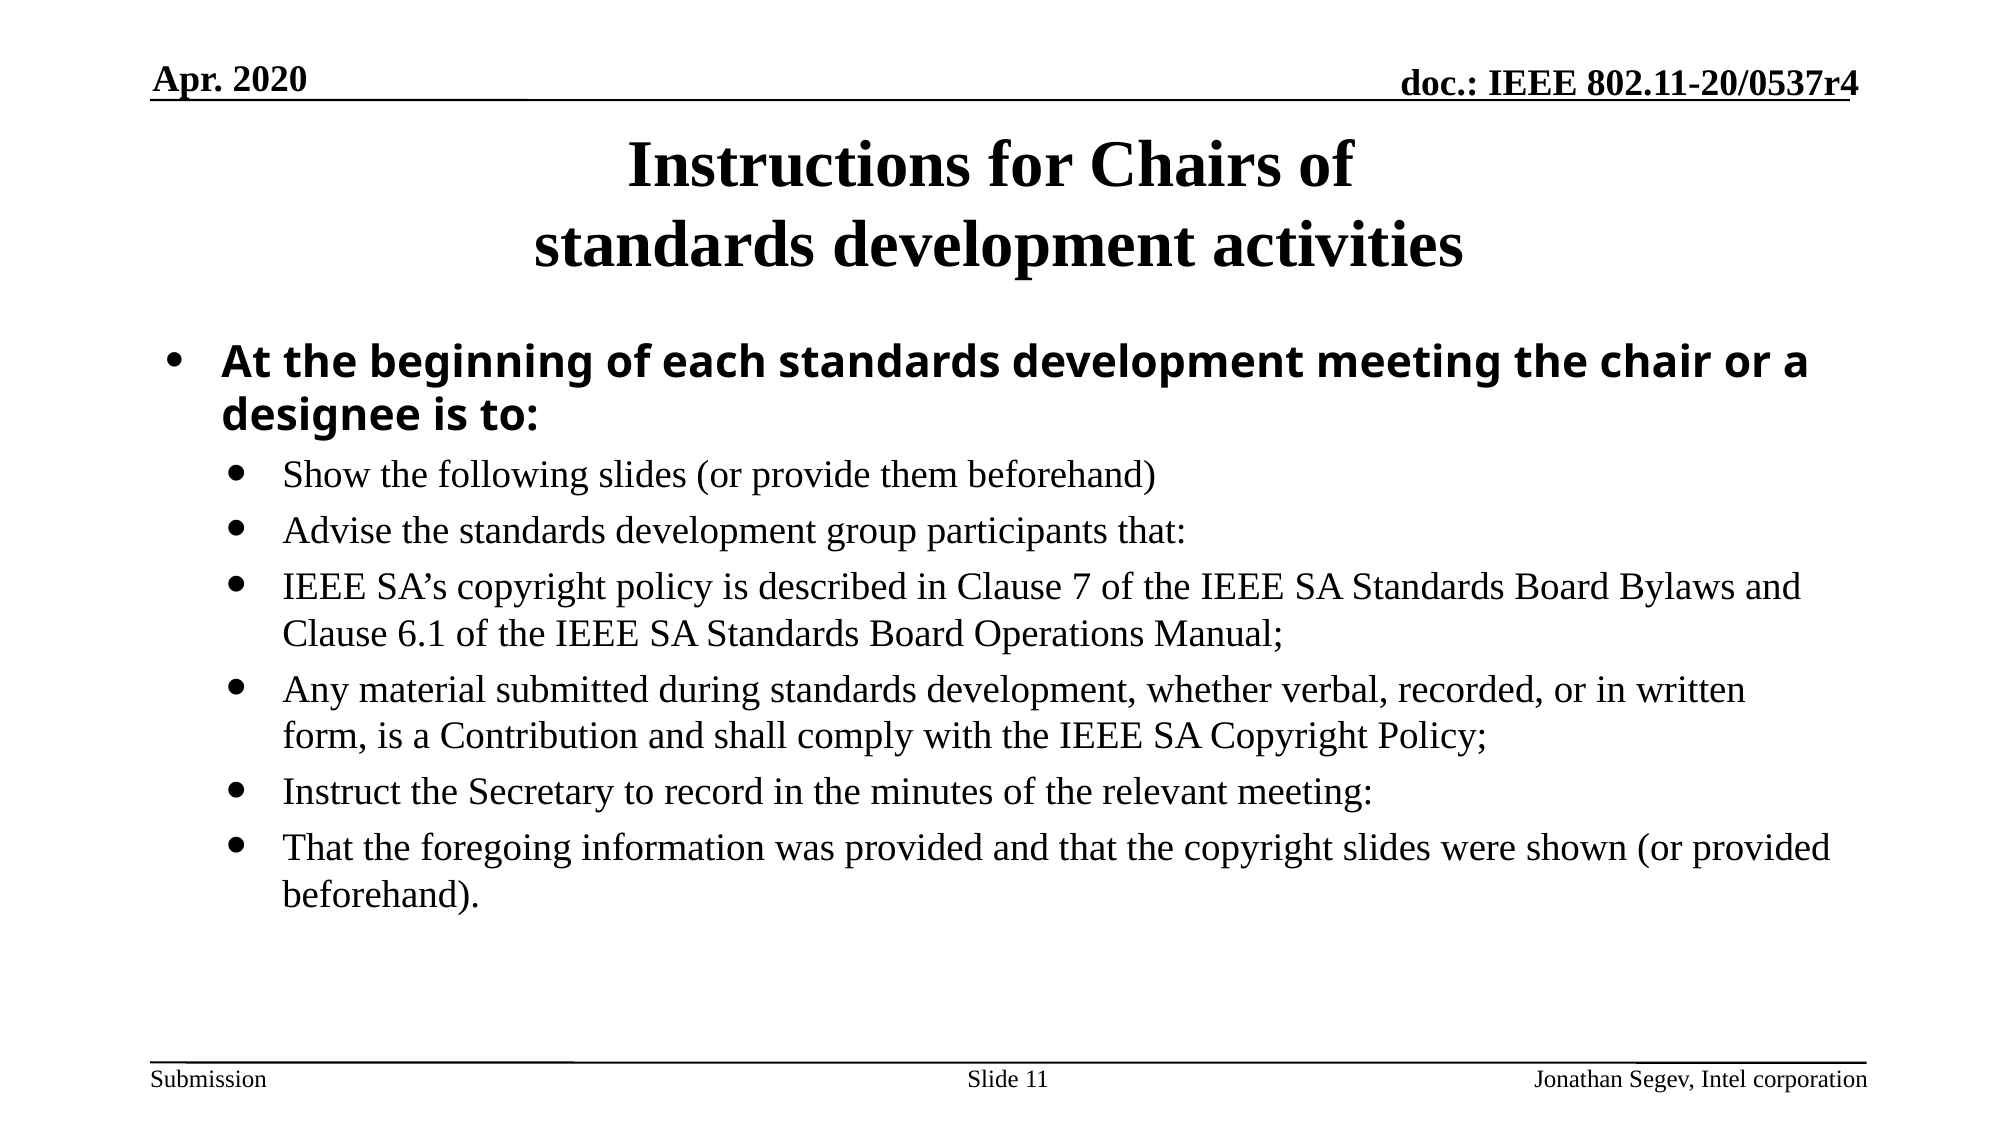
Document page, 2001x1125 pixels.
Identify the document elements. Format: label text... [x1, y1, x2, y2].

slide_number Slide 11 [950, 1061, 1067, 1123]
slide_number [152, 54, 563, 100]
footer Jonathan Segev, Intel corporation [1171, 1061, 1869, 1093]
list At the beginning of each standards development meeting the chair or a designee is to: Show the following slides (or provide them beforehand) Advise the standards development group participants that: IEEE SA’s copyright policy is described in Clause 7 of the IEEE SA Standards Board Bylaws and Clause 6.1 of the IEEE SA Standards Board Operations Manual; Any material submitted during standards development, whether verbal, recorded, or in written form, is a Contribution and shall comply with the IEEE SA Copyright Policy; Instruct the Secretary to record in the minutes of the relevant meeting: That the foregoing information was provided and that the copyright slides were shown (or provided beforehand). [149, 324, 1850, 1000]
title Instructions for Chairs of standards development activities [149, 112, 1850, 288]
